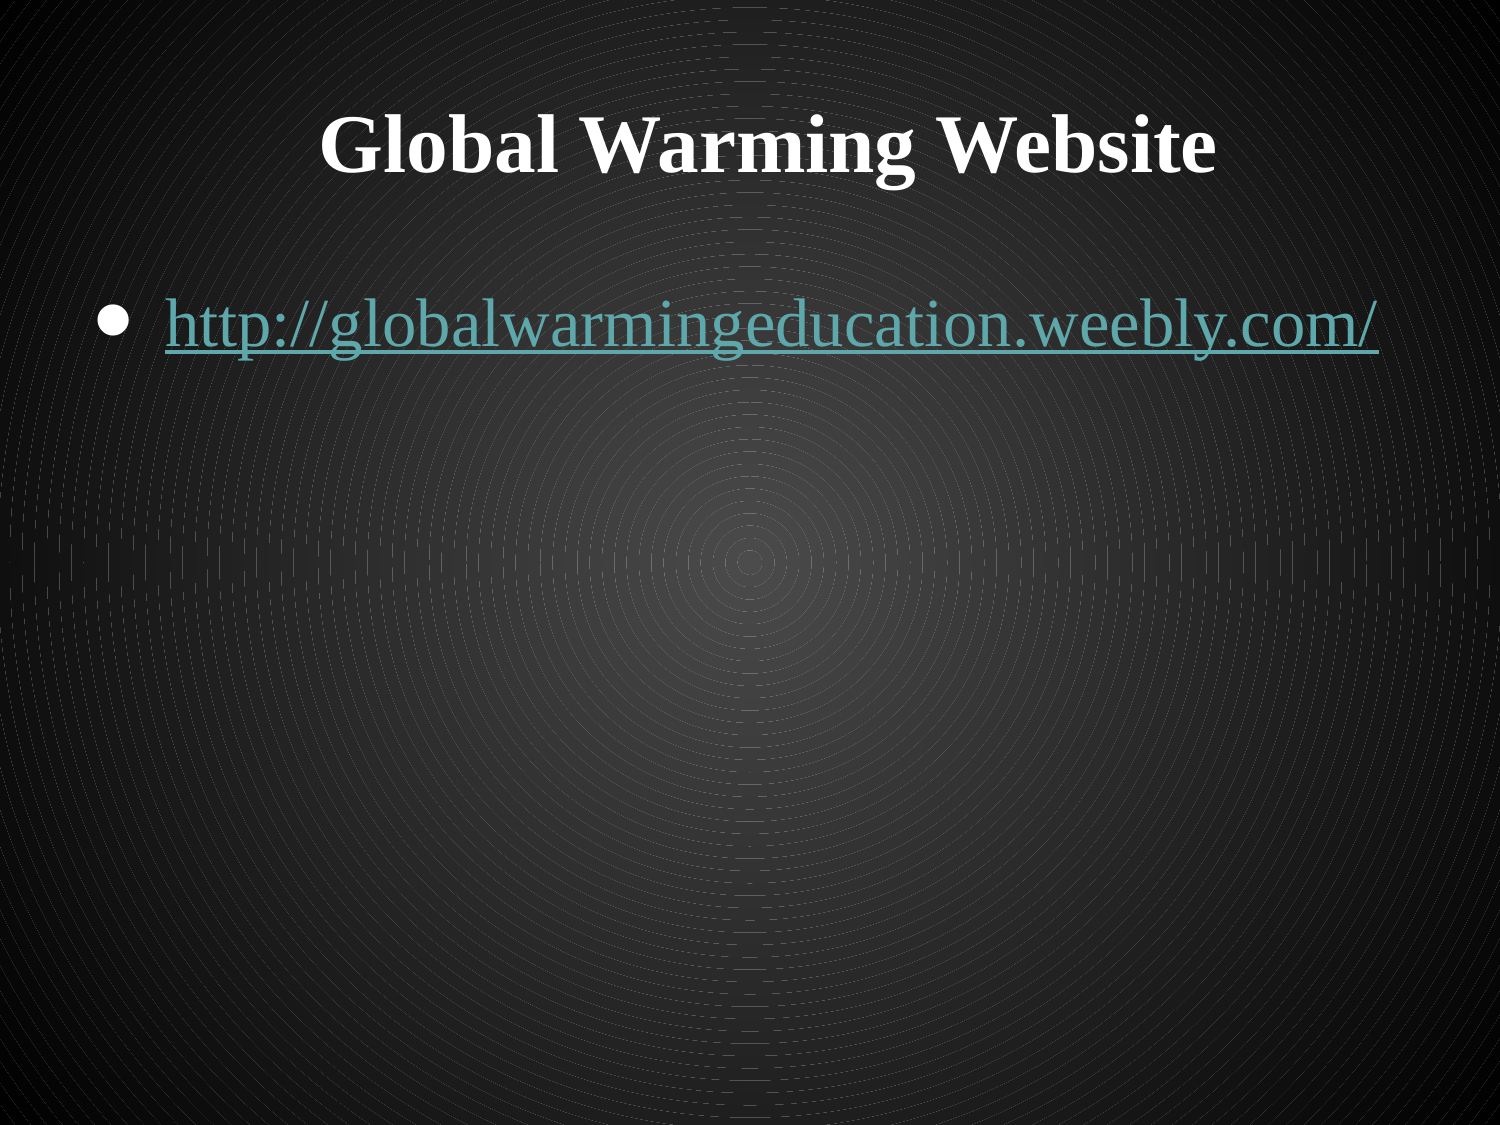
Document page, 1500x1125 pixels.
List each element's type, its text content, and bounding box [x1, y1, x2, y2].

list http://globalwarmingeducation.weebly.com/ [75, 262, 1425, 1078]
title Global Warming Website [75, 45, 1425, 233]
